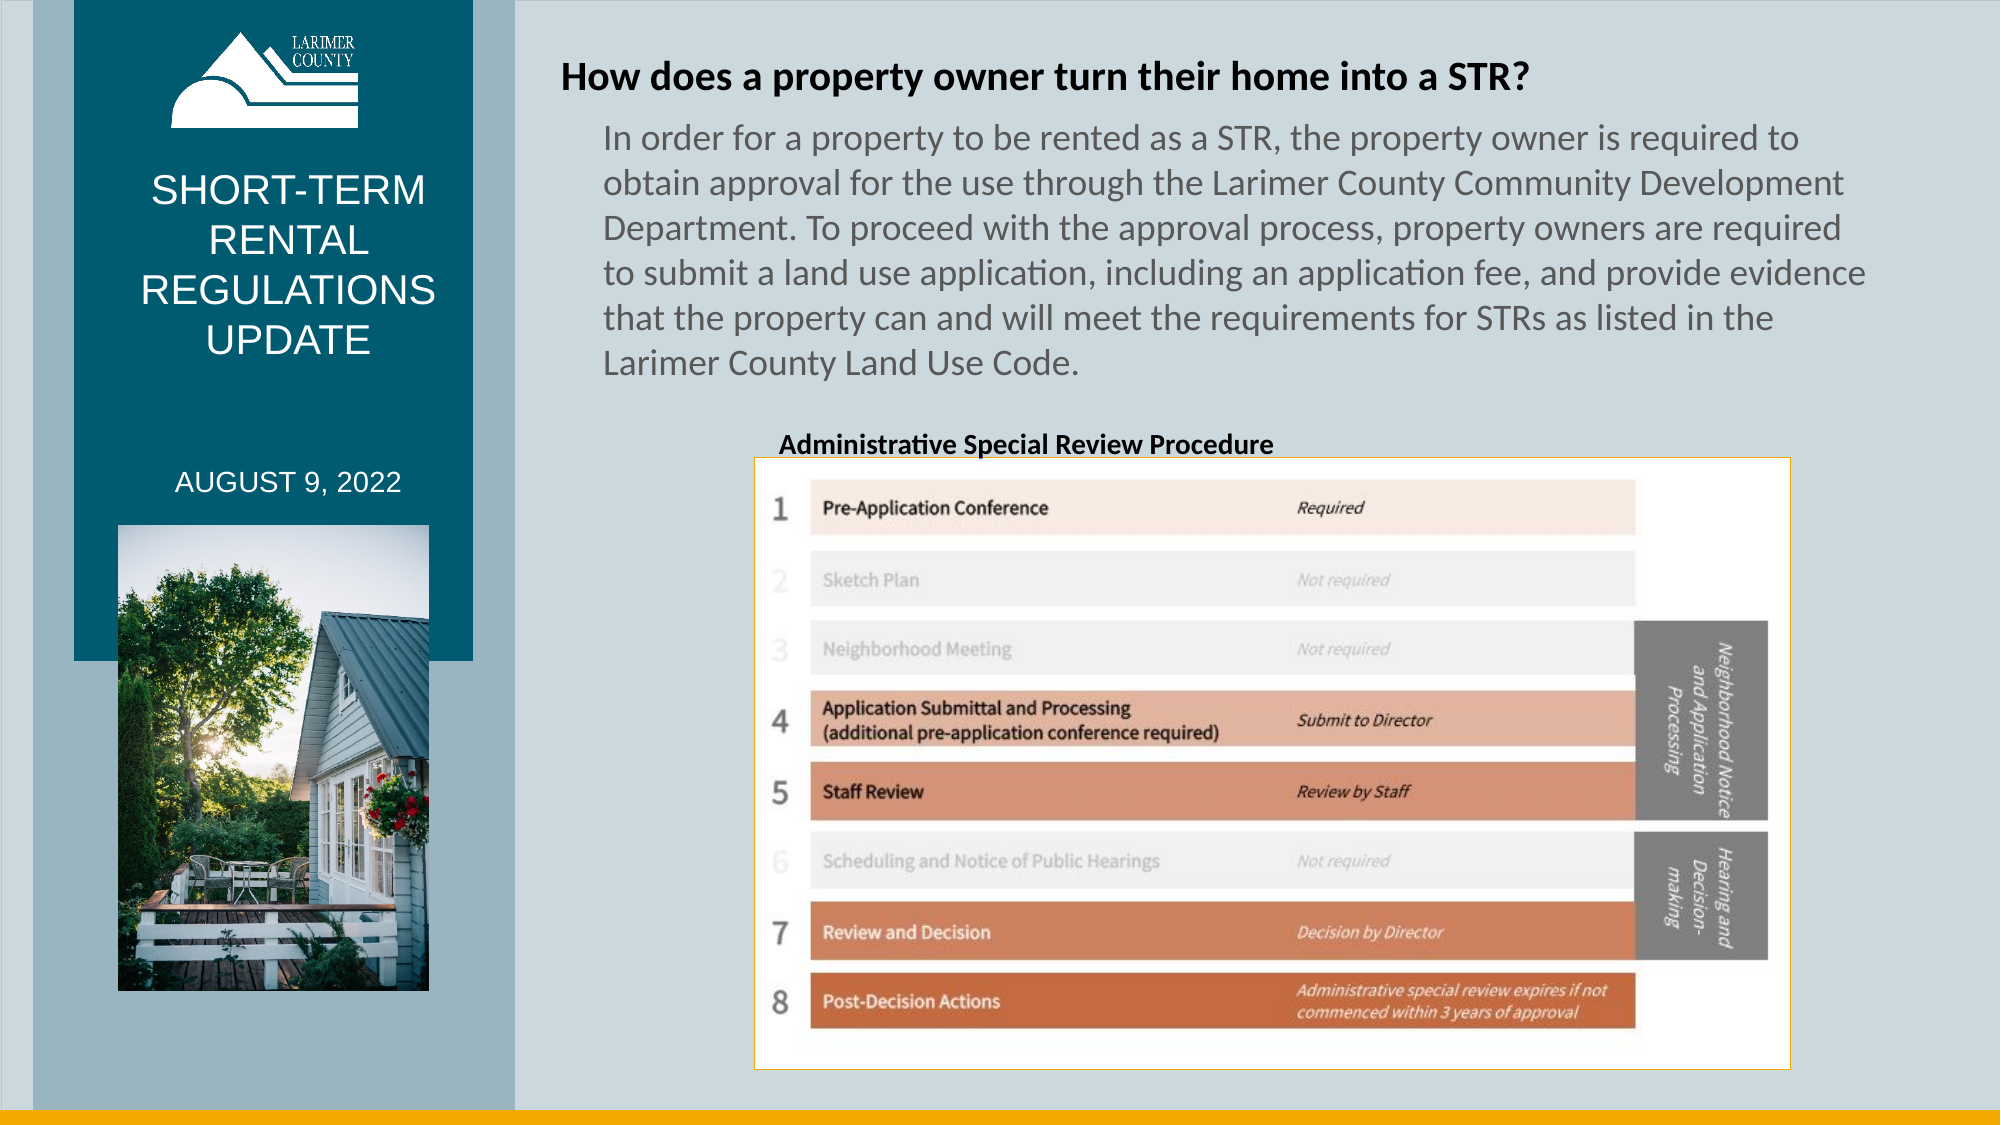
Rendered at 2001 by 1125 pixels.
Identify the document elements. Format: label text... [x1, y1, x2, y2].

text_box How does a property owner turn their home into a STR? [546, 41, 1757, 107]
picture [204, 34, 357, 102]
text_box Short-term Rental Regulations Update August 9, 2022 [74, 0, 473, 661]
picture [118, 526, 429, 991]
picture [265, 48, 357, 82]
picture [172, 80, 357, 127]
text_box Administrative Special Review Procedure [634, 418, 1419, 468]
text_box In order for a property to be rented as a STR, the property owner is required to obtain approval for the use through the Larimer County Community Development Department. To proceed with the approval process, property owners are required to submit a land use application, including an application fee, and provide evidence that the property can and will meet the requirements for STRs as listed in the Larimer County Land Use Code. [588, 105, 1892, 391]
text_box [0, 1110, 2000, 1125]
text_box [0, 0, 33, 1110]
text_box [33, 0, 515, 1110]
text_box [515, 0, 2000, 1110]
picture [754, 457, 1791, 1070]
